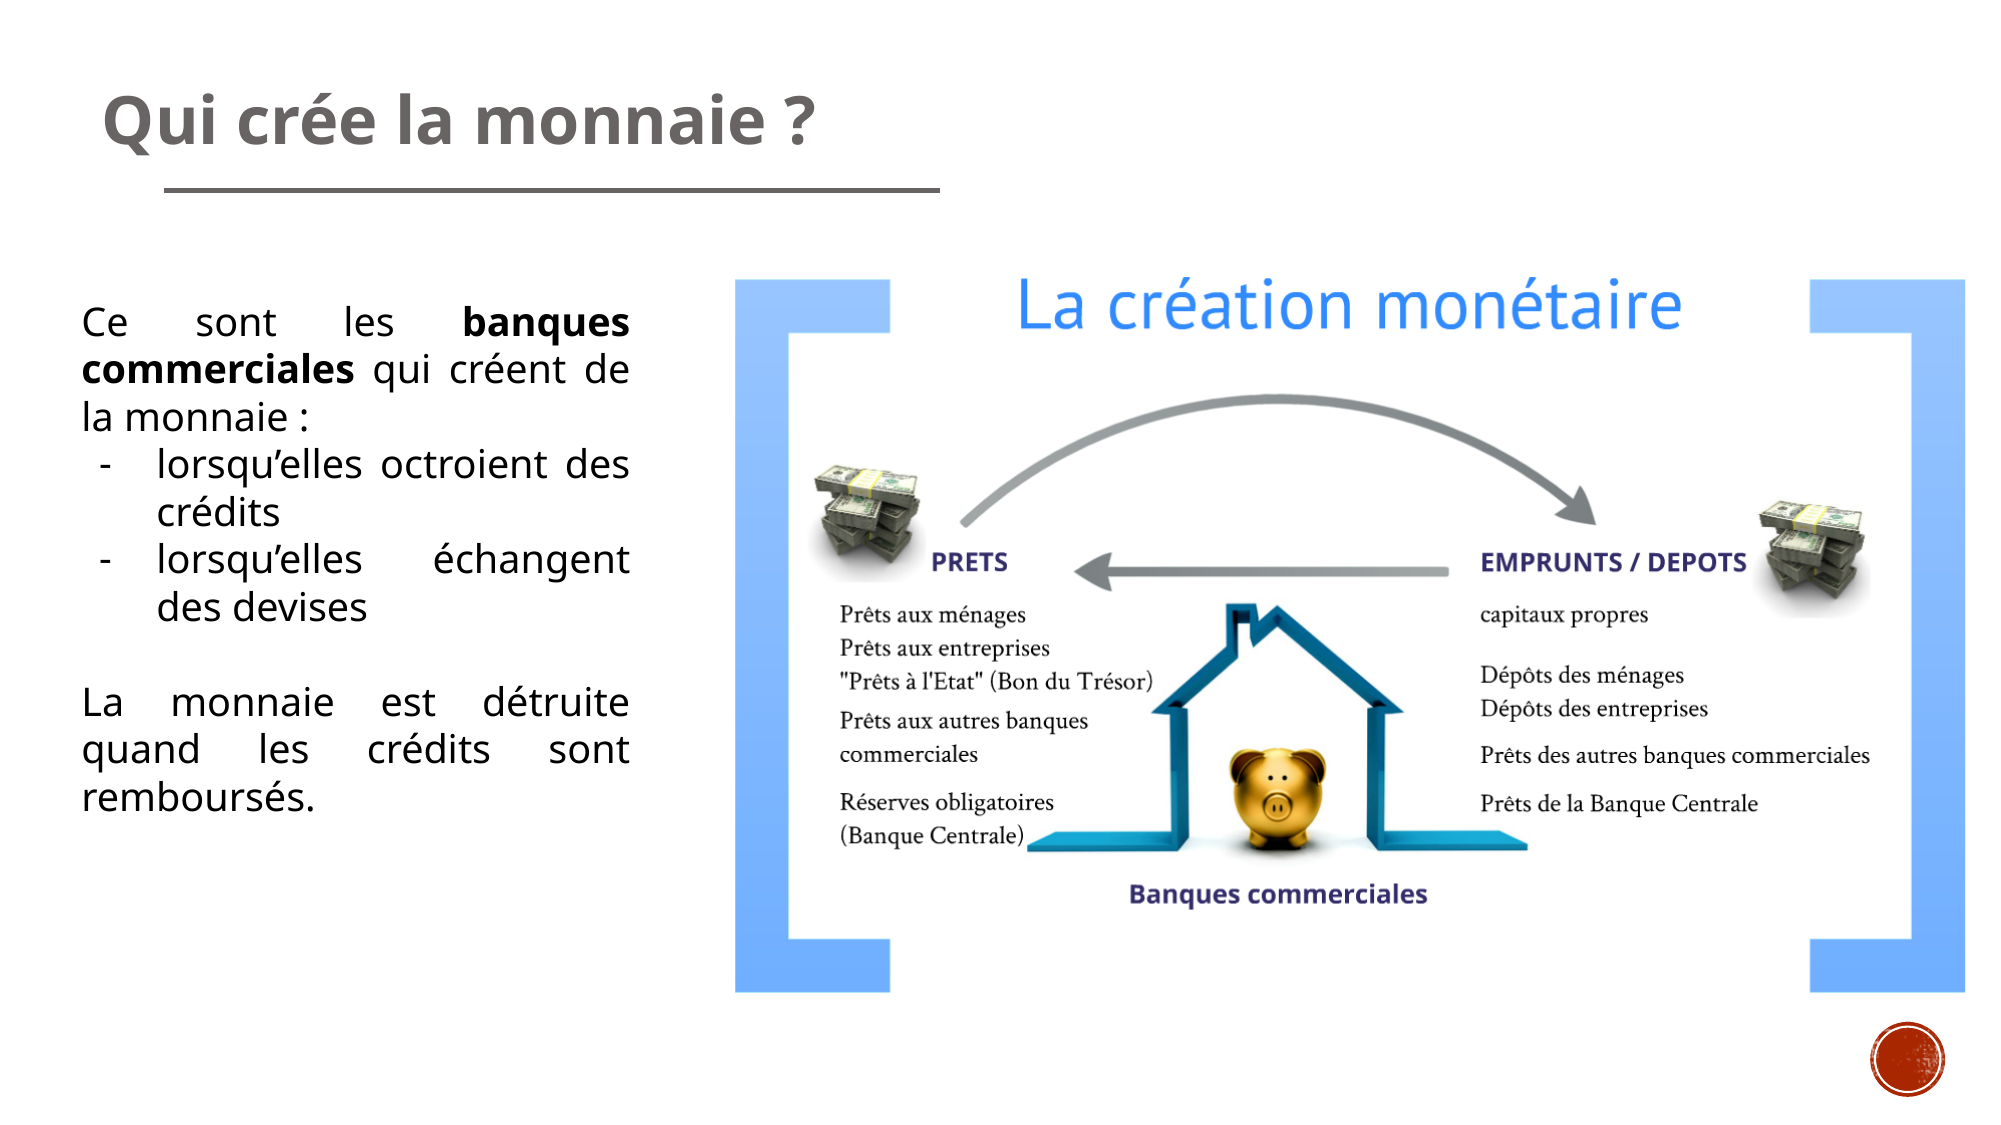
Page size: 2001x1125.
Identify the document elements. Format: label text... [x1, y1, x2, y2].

text_box Ce sont les banques commerciales qui créent de la monnaie : lorsqu’elles octroient des crédits lorsqu’elles échangent des devises La monnaie est détruite quand les crédits sont remboursés. [66, 289, 646, 827]
picture [1870, 1021, 1946, 1097]
picture [719, 254, 1977, 1019]
title Qui crée la monnaie ? [86, 60, 1540, 168]
